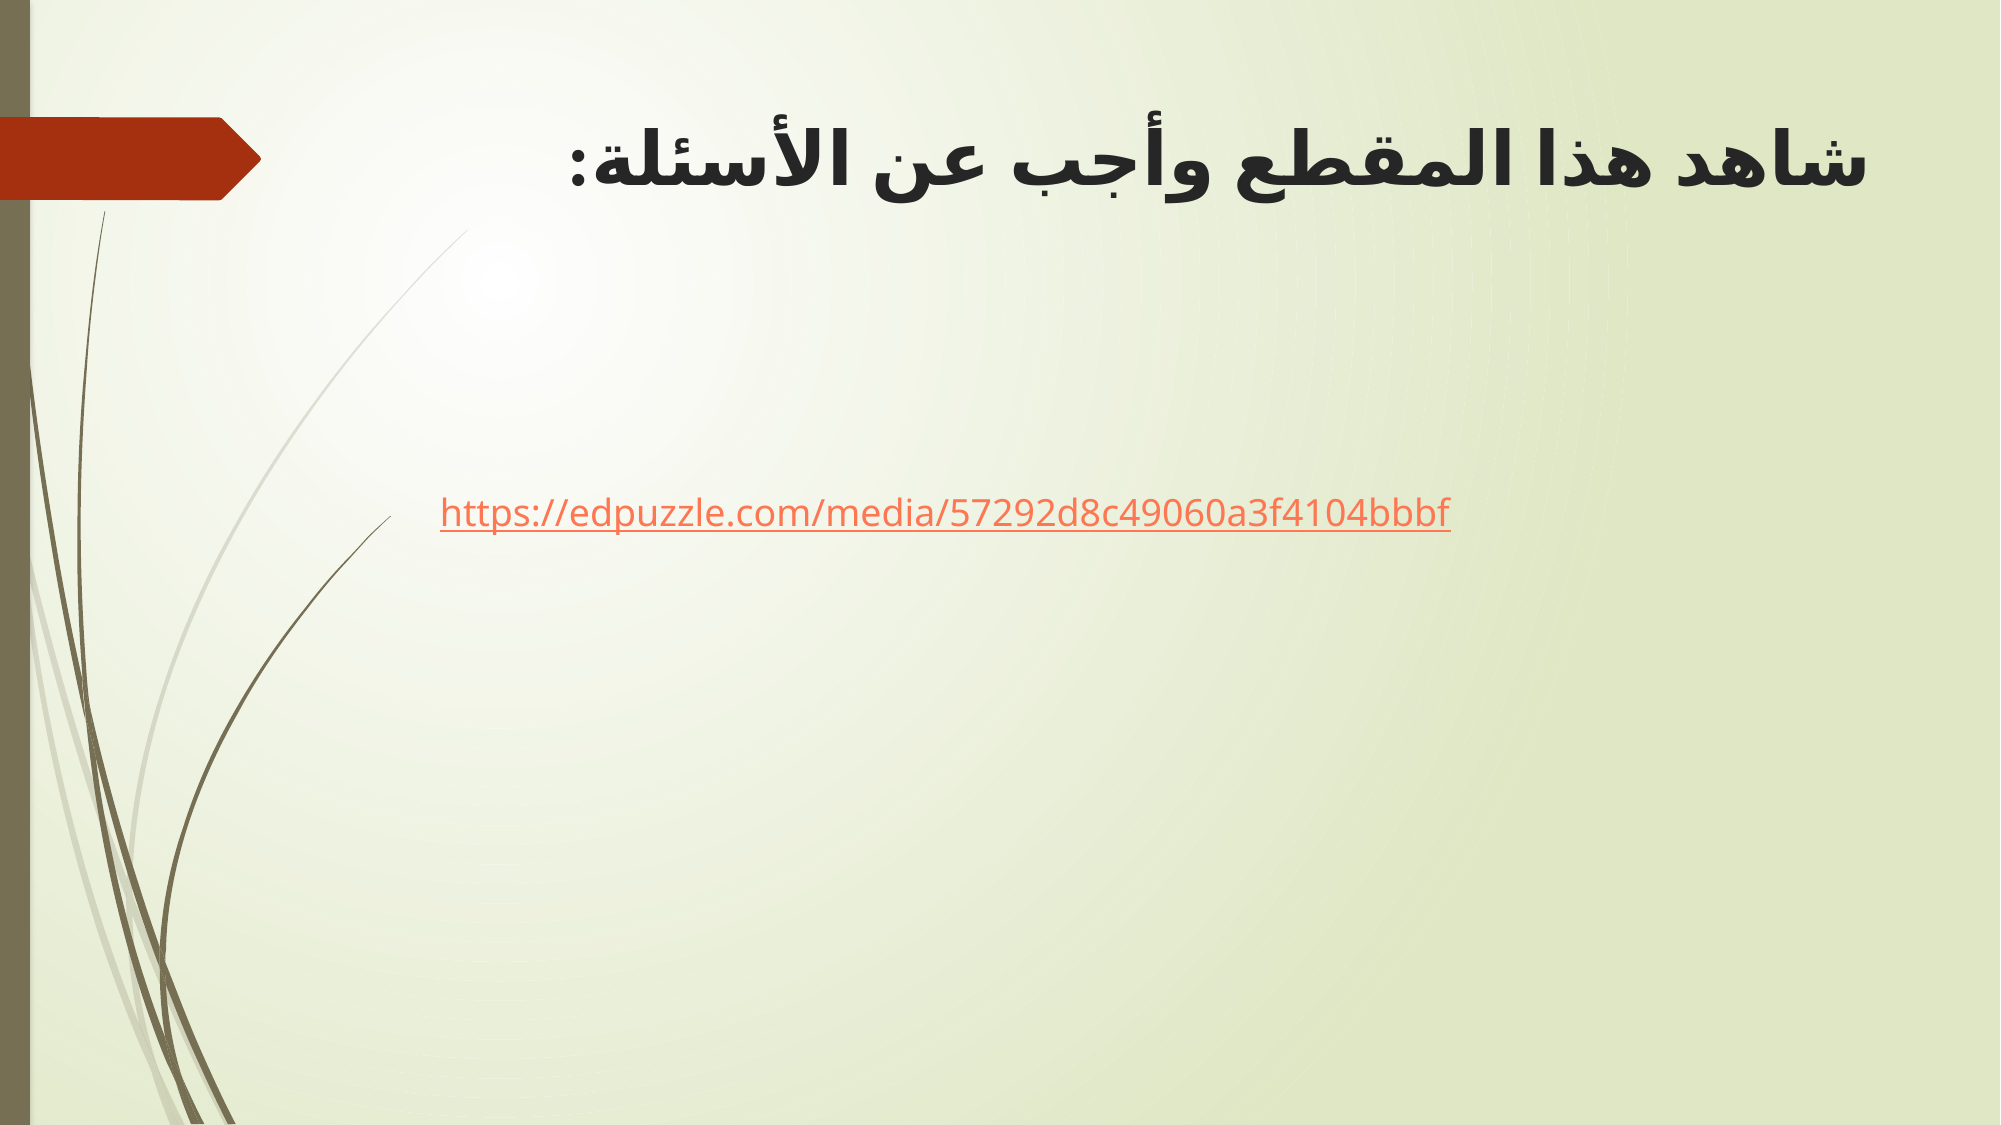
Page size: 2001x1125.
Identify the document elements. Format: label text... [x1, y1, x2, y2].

list https://edpuzzle.com/media/57292d8c49060a3f4104bbbf [424, 350, 1888, 970]
title شاهد هذا المقطع وأجب عن الأسئلة: [425, 102, 1888, 313]
